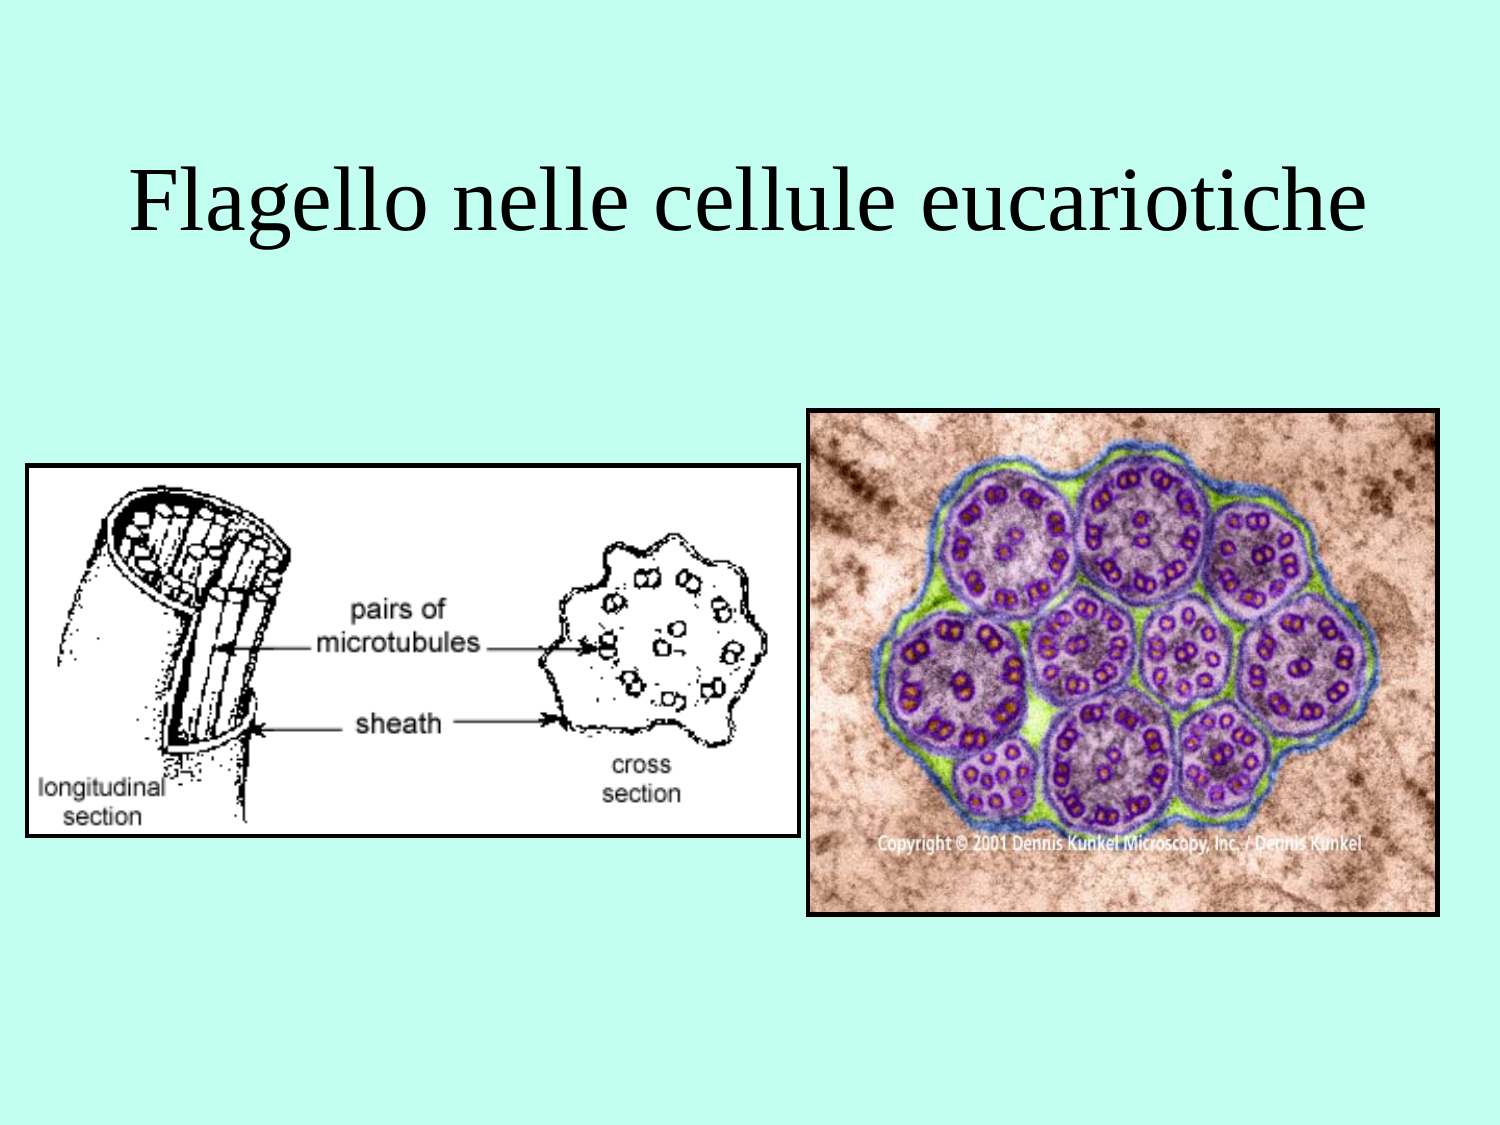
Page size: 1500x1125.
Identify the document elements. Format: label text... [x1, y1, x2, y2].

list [809, 412, 1436, 913]
title Flagello nelle cellule eucariotiche [112, 99, 1388, 288]
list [29, 467, 798, 835]
